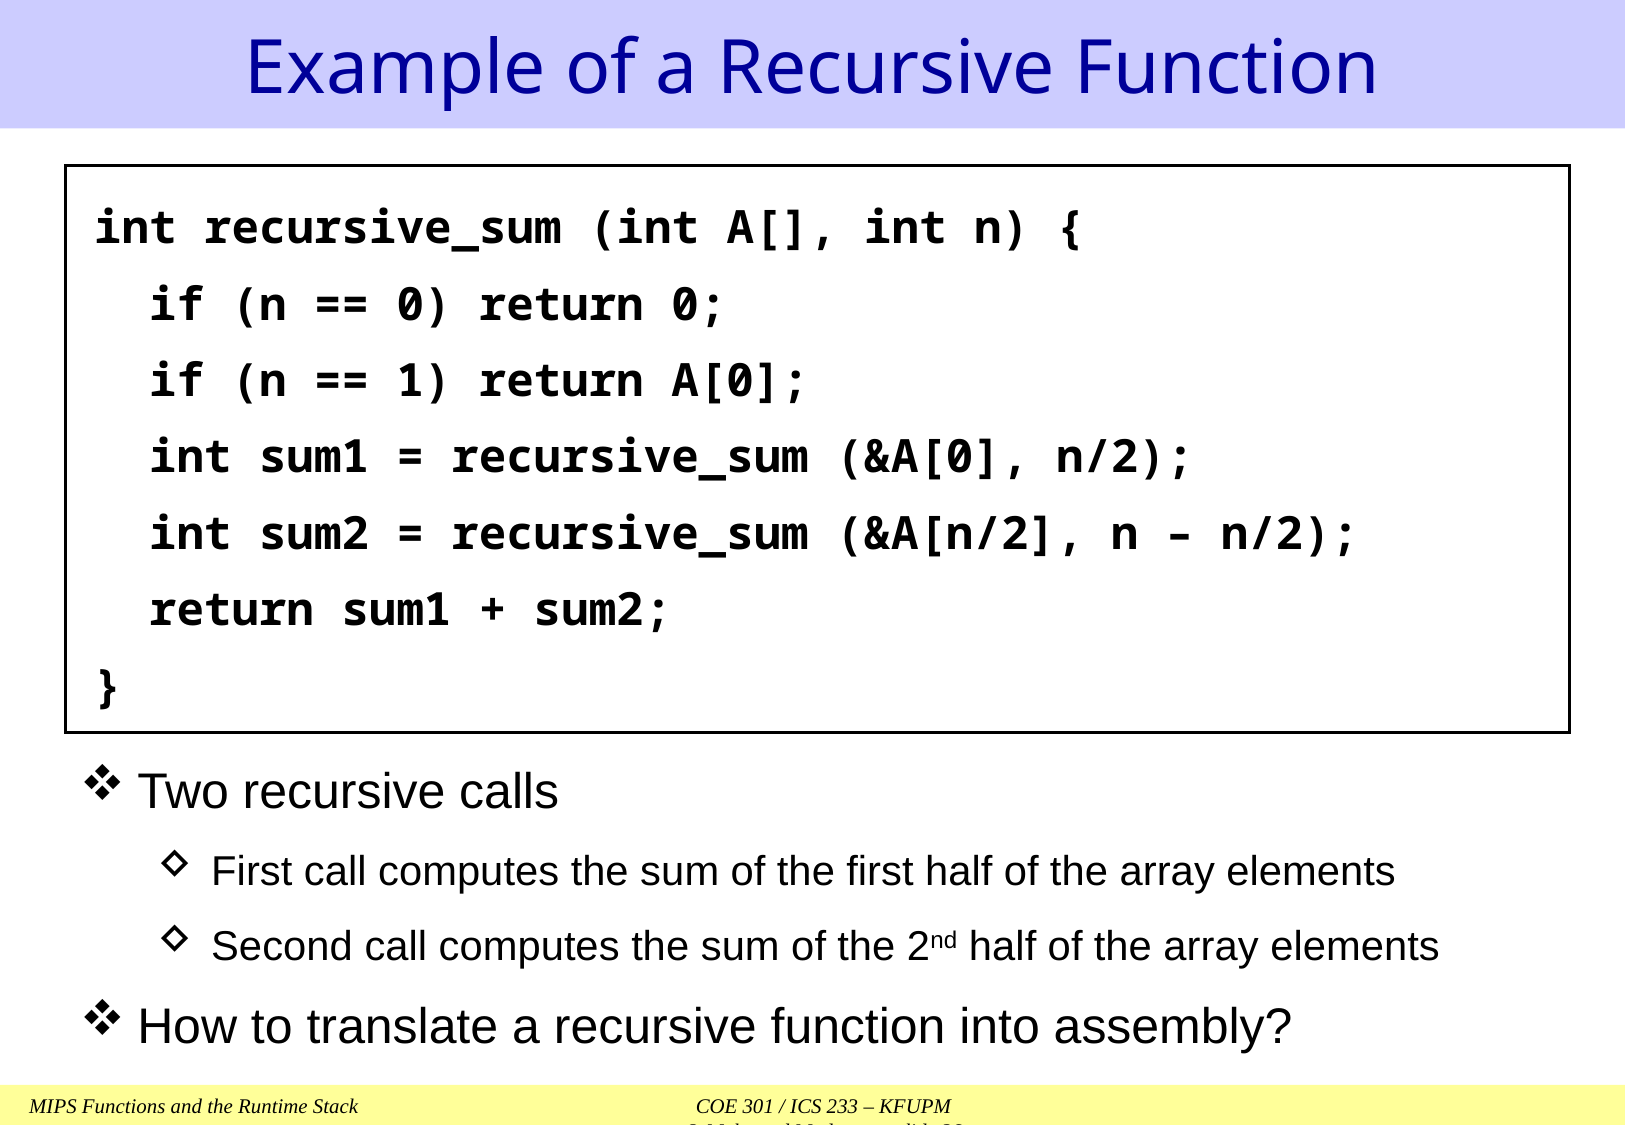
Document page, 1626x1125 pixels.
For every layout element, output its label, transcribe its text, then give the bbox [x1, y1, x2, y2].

text_box int recursive_sum (int A[], int n) { if (n == 0) return 0; if (n == 1) return A[0]; int sum1 = recursive_sum (&A[0], n/2); int sum2 = recursive_sum (&A[n/2], n – n/2); return sum1 + sum2; } [65, 165, 1570, 733]
list Two recursive calls First call computes the sum of the first half of the array elements Second call computes the sum of the 2nd half of the array elements How to translate a recursive function into assembly? [65, 751, 1581, 1073]
title Example of a Recursive Function [0, 0, 1625, 129]
